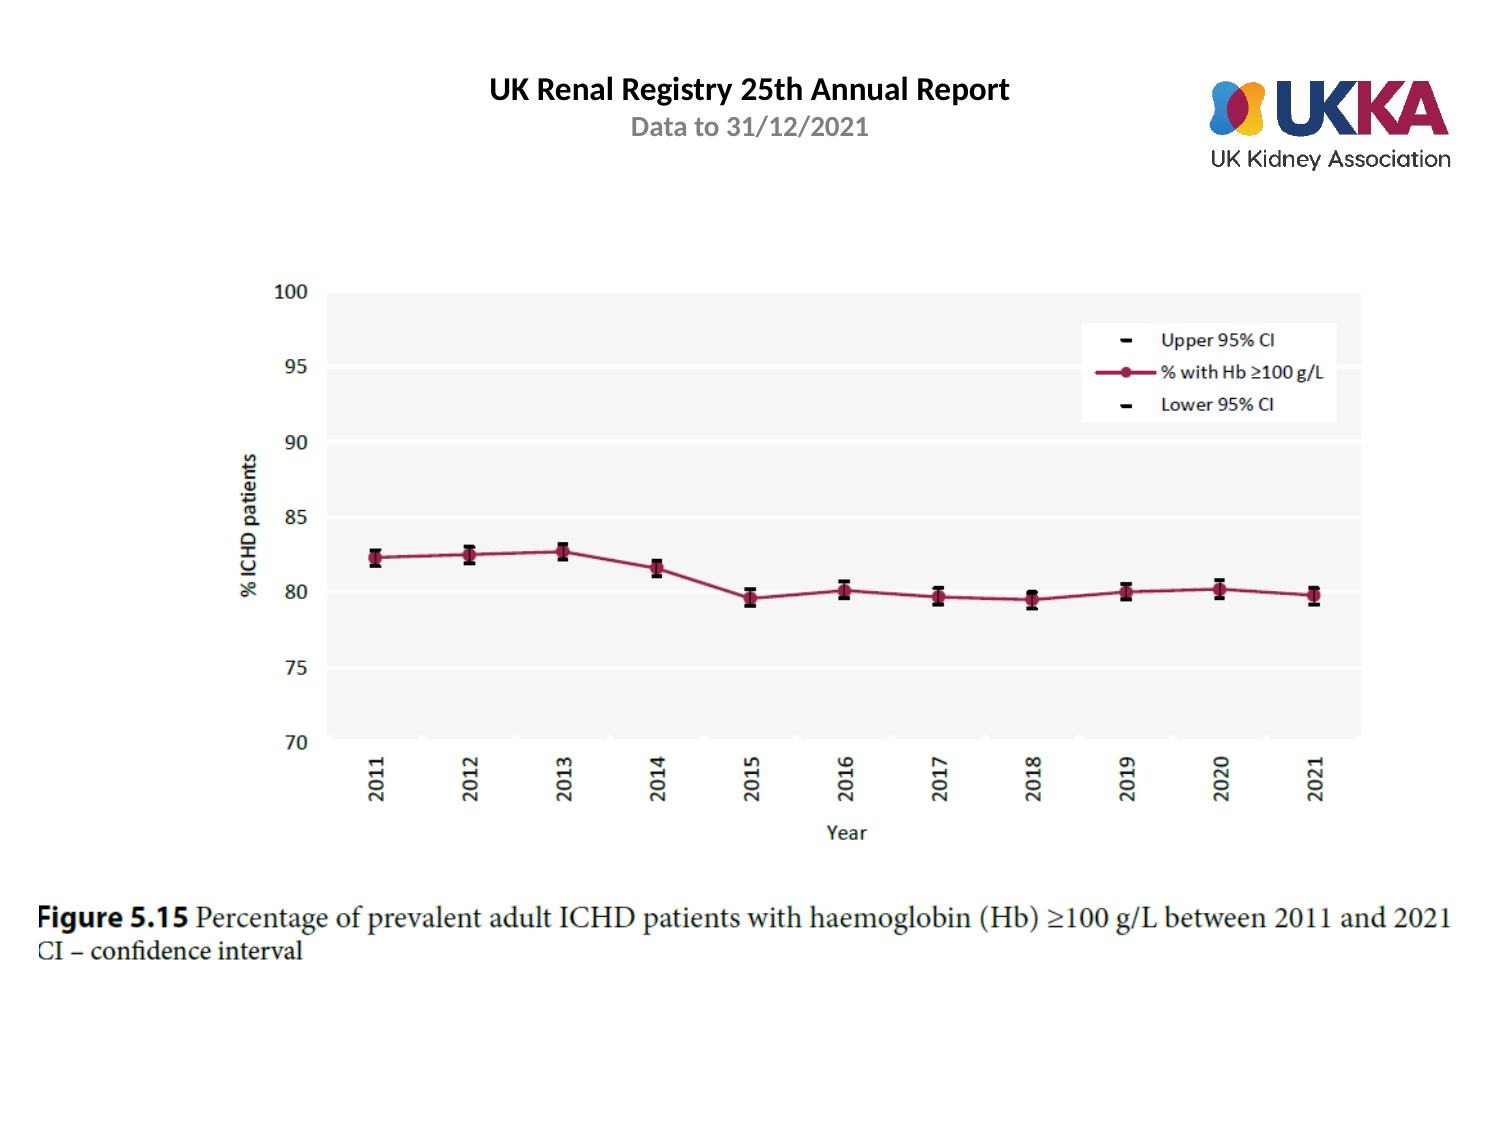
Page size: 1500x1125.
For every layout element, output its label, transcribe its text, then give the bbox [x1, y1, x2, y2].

text_box UK Renal Registry 25th Annual Report Data to 31/12/2021 [466, 63, 1034, 147]
picture [1196, 61, 1459, 185]
picture [39, 273, 1473, 988]
